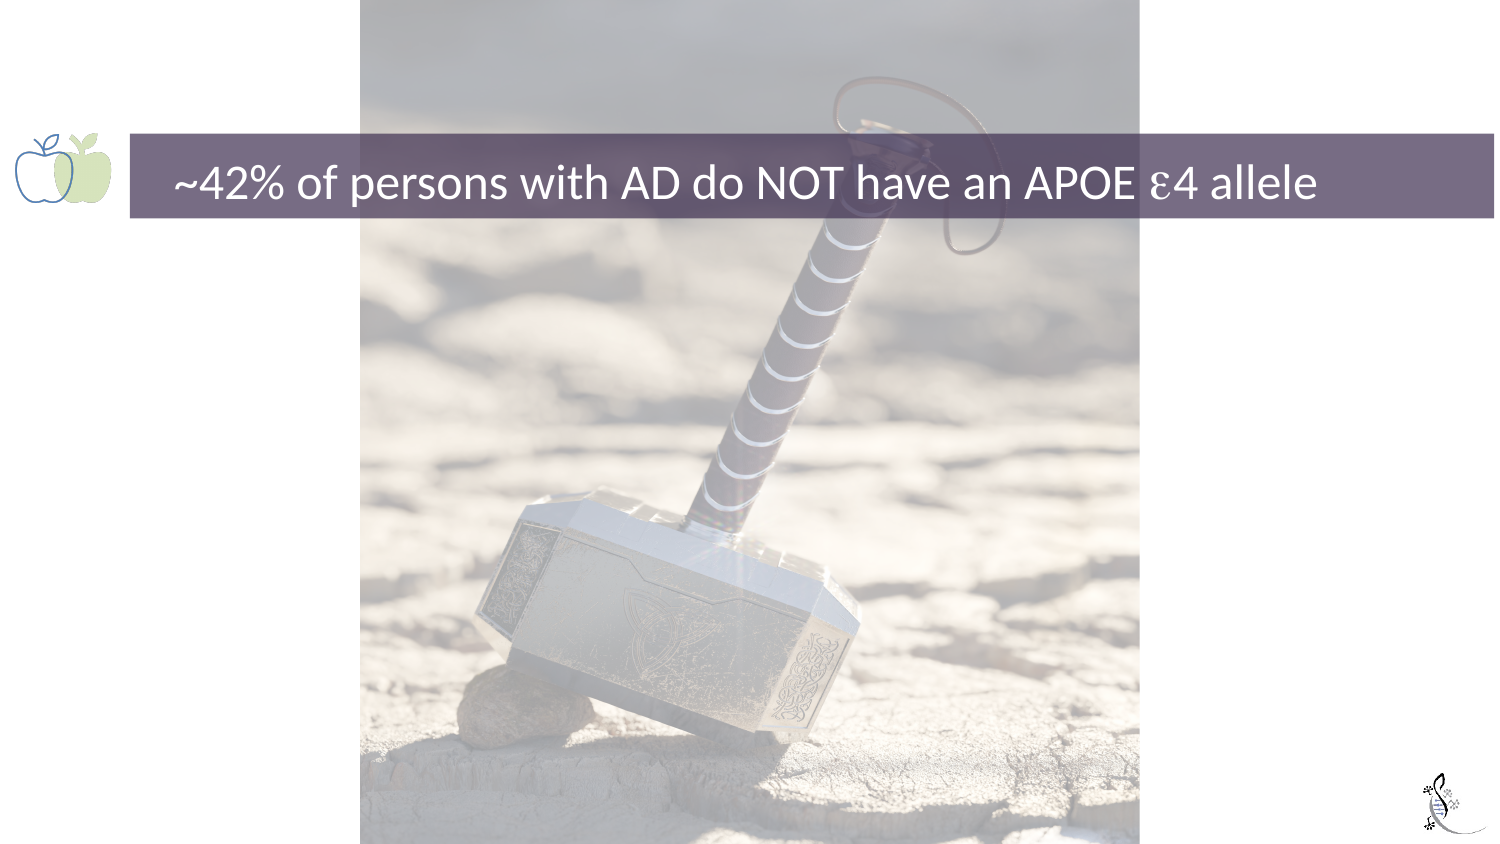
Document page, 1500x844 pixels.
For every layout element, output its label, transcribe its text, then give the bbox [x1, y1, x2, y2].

text_box [358, 0, 1142, 133]
text_box [358, 219, 1142, 844]
picture [2, 126, 125, 210]
picture [1423, 767, 1490, 836]
text_box ~42% of persons with AD do NOT have an APOE e4 allele [129, 133, 1495, 219]
